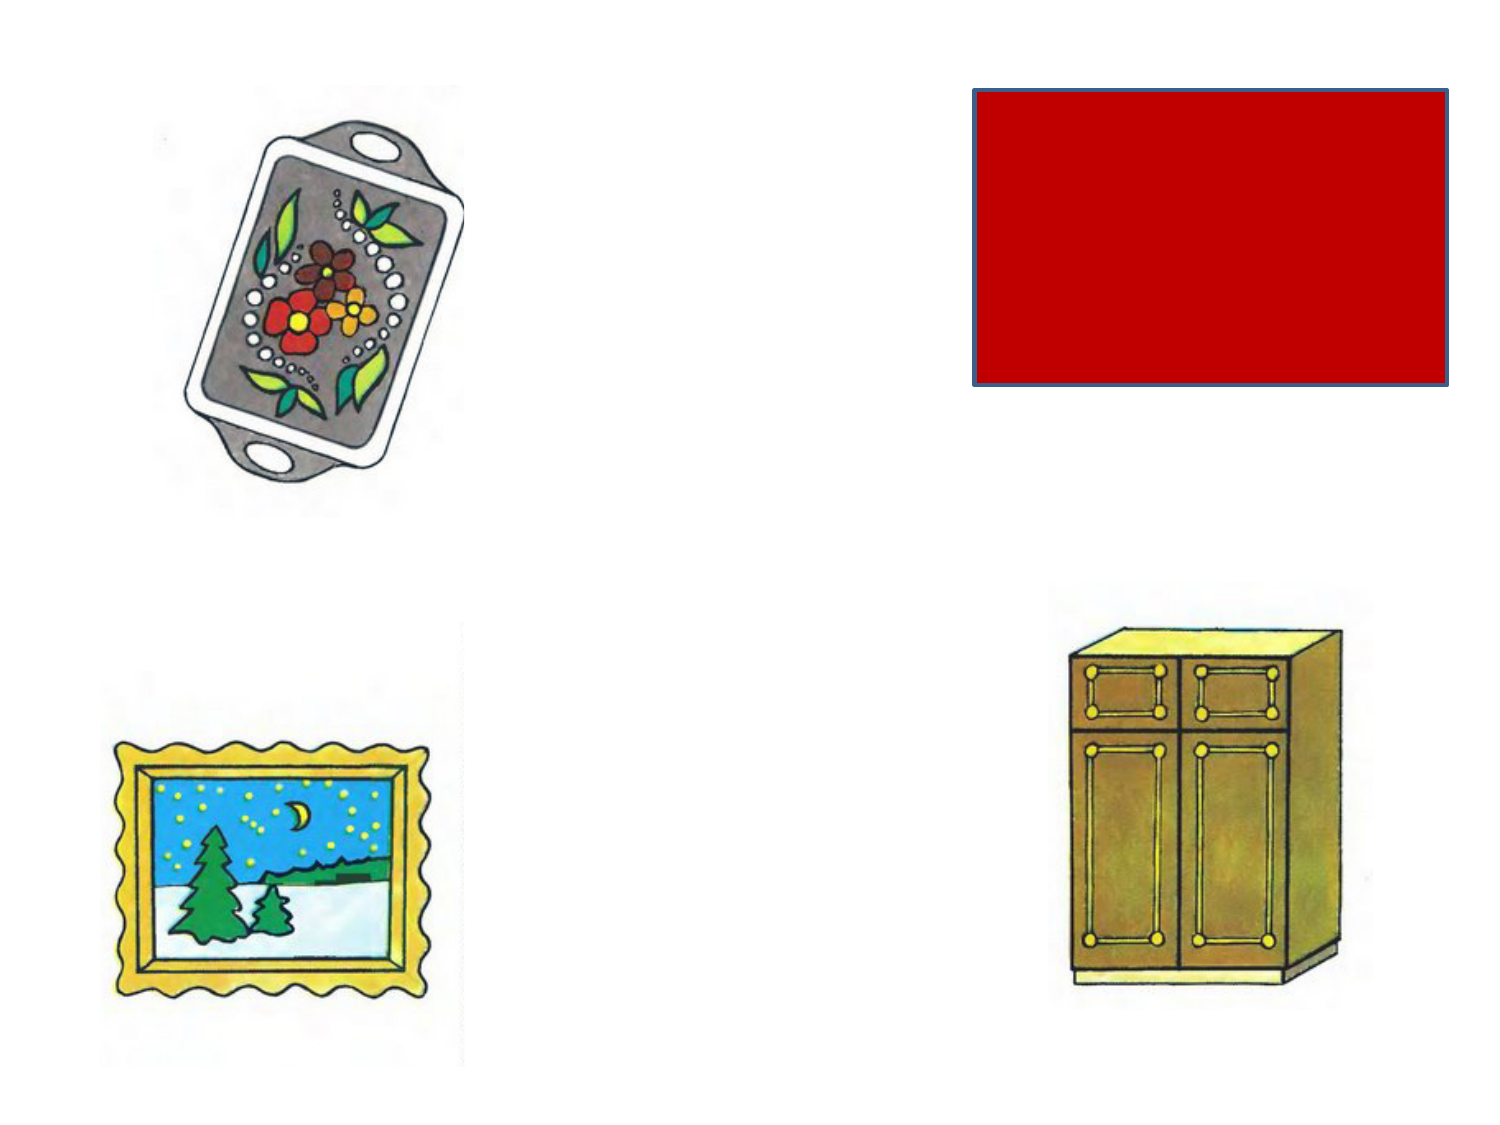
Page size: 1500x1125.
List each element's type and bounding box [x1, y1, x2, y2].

picture [152, 85, 465, 518]
text_box [972, 88, 1449, 387]
picture [100, 621, 465, 1067]
picture [1048, 581, 1374, 1010]
